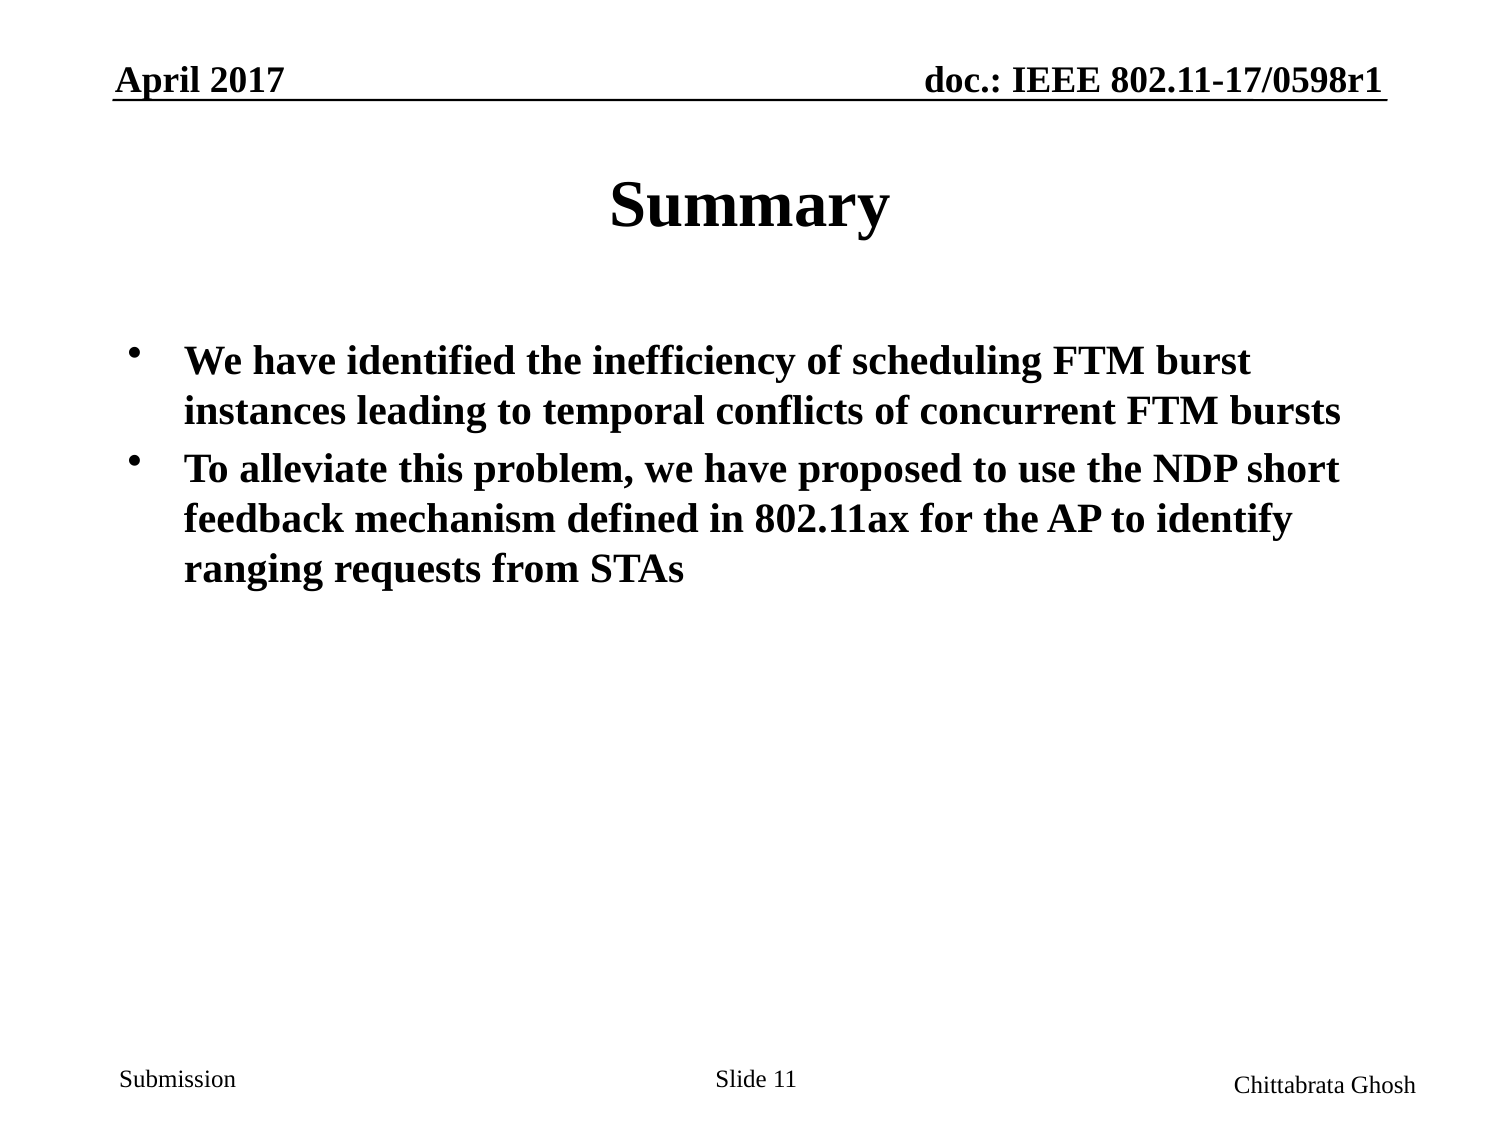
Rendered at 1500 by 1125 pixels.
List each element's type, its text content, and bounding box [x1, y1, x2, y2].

slide_number Slide 11 [712, 1062, 800, 1093]
list We have identified the inefficiency of scheduling FTM burst instances leading to temporal conflicts of concurrent FTM bursts To alleviate this problem, we have proposed to use the NDP short feedback mechanism defined in 802.11ax for the AP to identify ranging requests from STAs [112, 324, 1424, 1000]
text_box doc.: IEEE 802.11-17/0598r1 [848, 54, 1384, 100]
title Summary [112, 112, 1388, 288]
text_box Chittabrata Ghosh [1233, 1068, 1417, 1099]
text_box April 2017 [114, 54, 286, 100]
